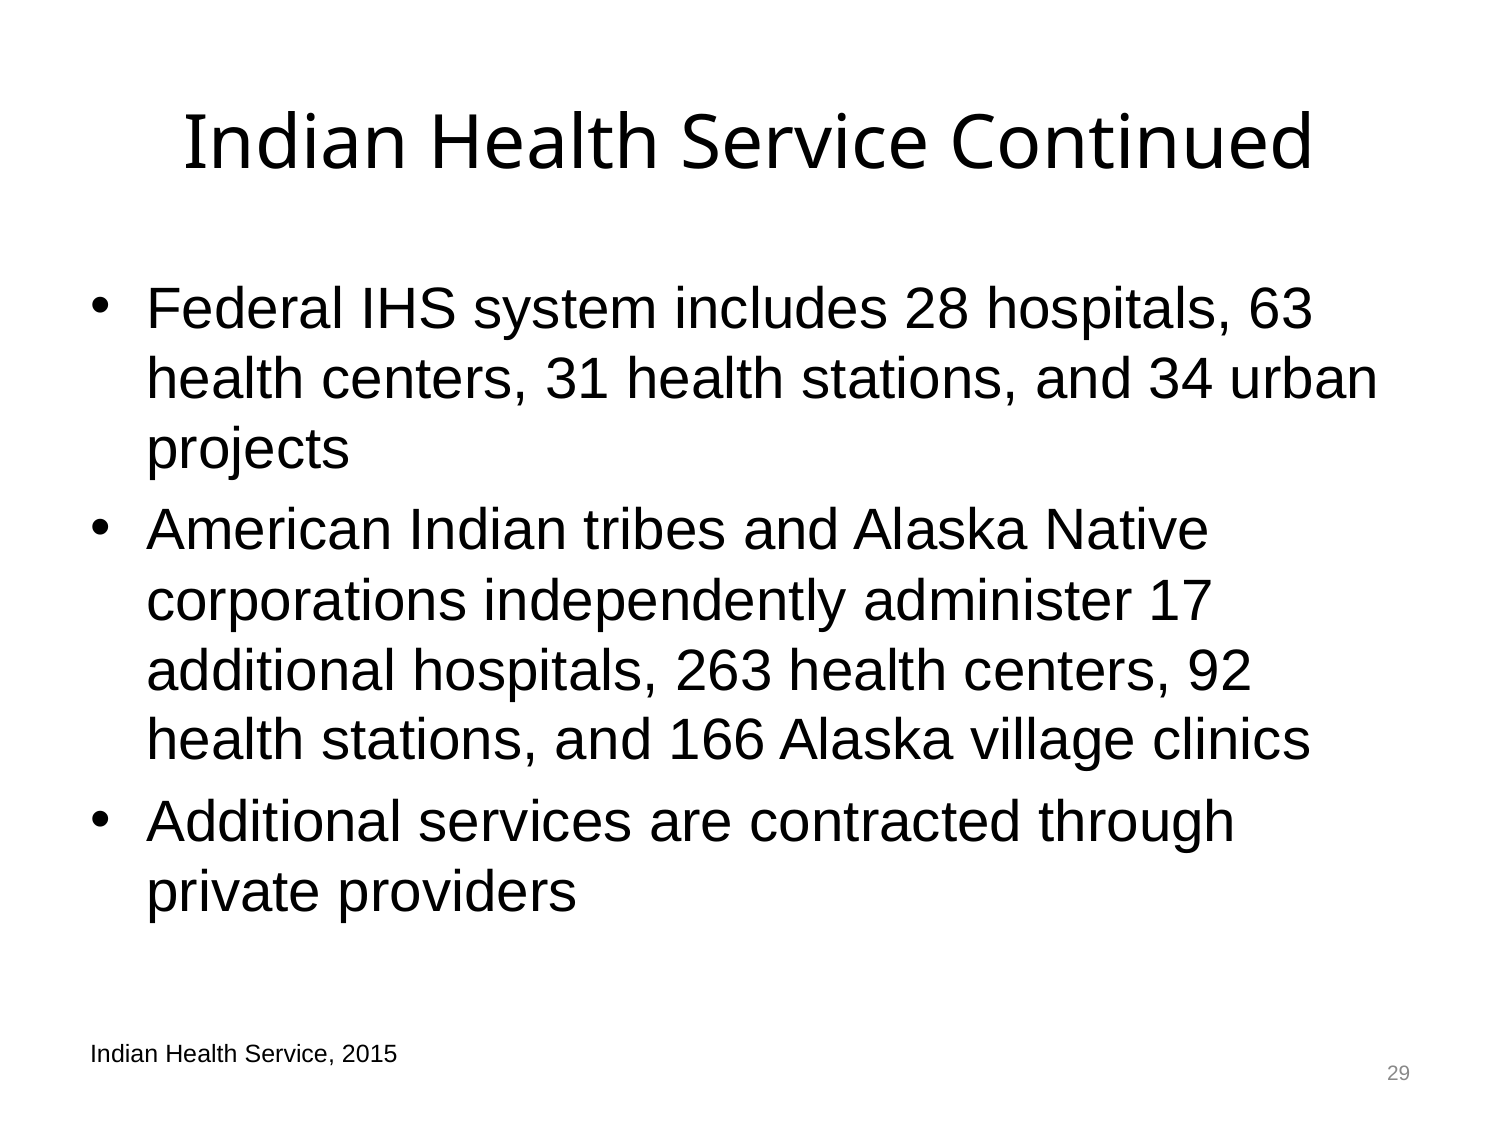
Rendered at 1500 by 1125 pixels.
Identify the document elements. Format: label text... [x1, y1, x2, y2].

slide_number 29 [1341, 1027, 1425, 1118]
list Indian Health Service, 2015 [75, 1029, 640, 1118]
title Indian Health Service Continued [75, 45, 1425, 233]
list Federal IHS system includes 28 hospitals, 63 health centers, 31 health stations, and 34 urban projects American Indian tribes and Alaska Native corporations independently administer 17 additional hospitals, 263 health centers, 92 health stations, and 166 Alaska village clinics Additional services are contracted through private providers [75, 262, 1425, 1013]
